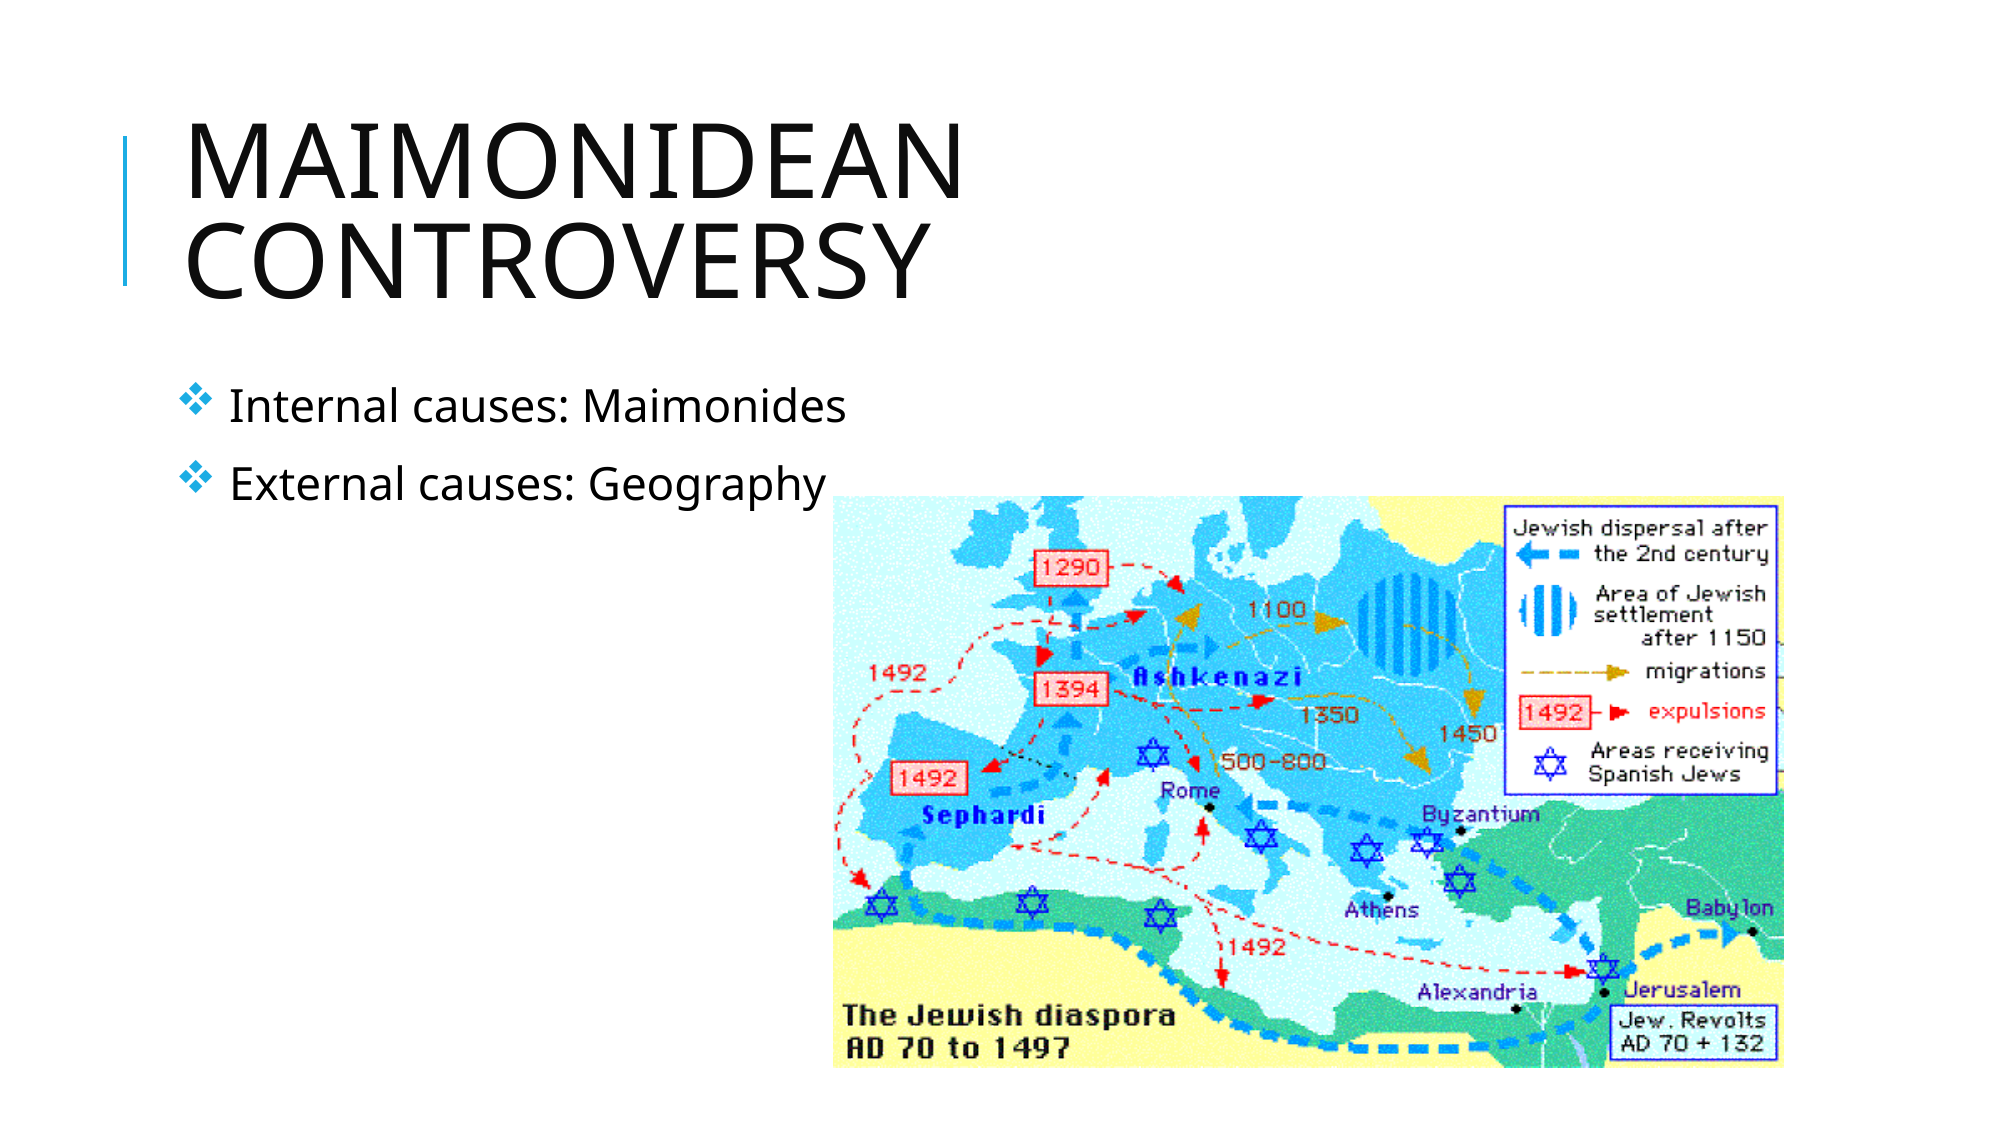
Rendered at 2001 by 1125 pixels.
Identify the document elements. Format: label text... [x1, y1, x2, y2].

list Internal causes: Maimonides External causes: Geography [168, 375, 1763, 1035]
title Maimonidean controversy [168, 96, 1763, 342]
picture [833, 495, 1785, 1069]
